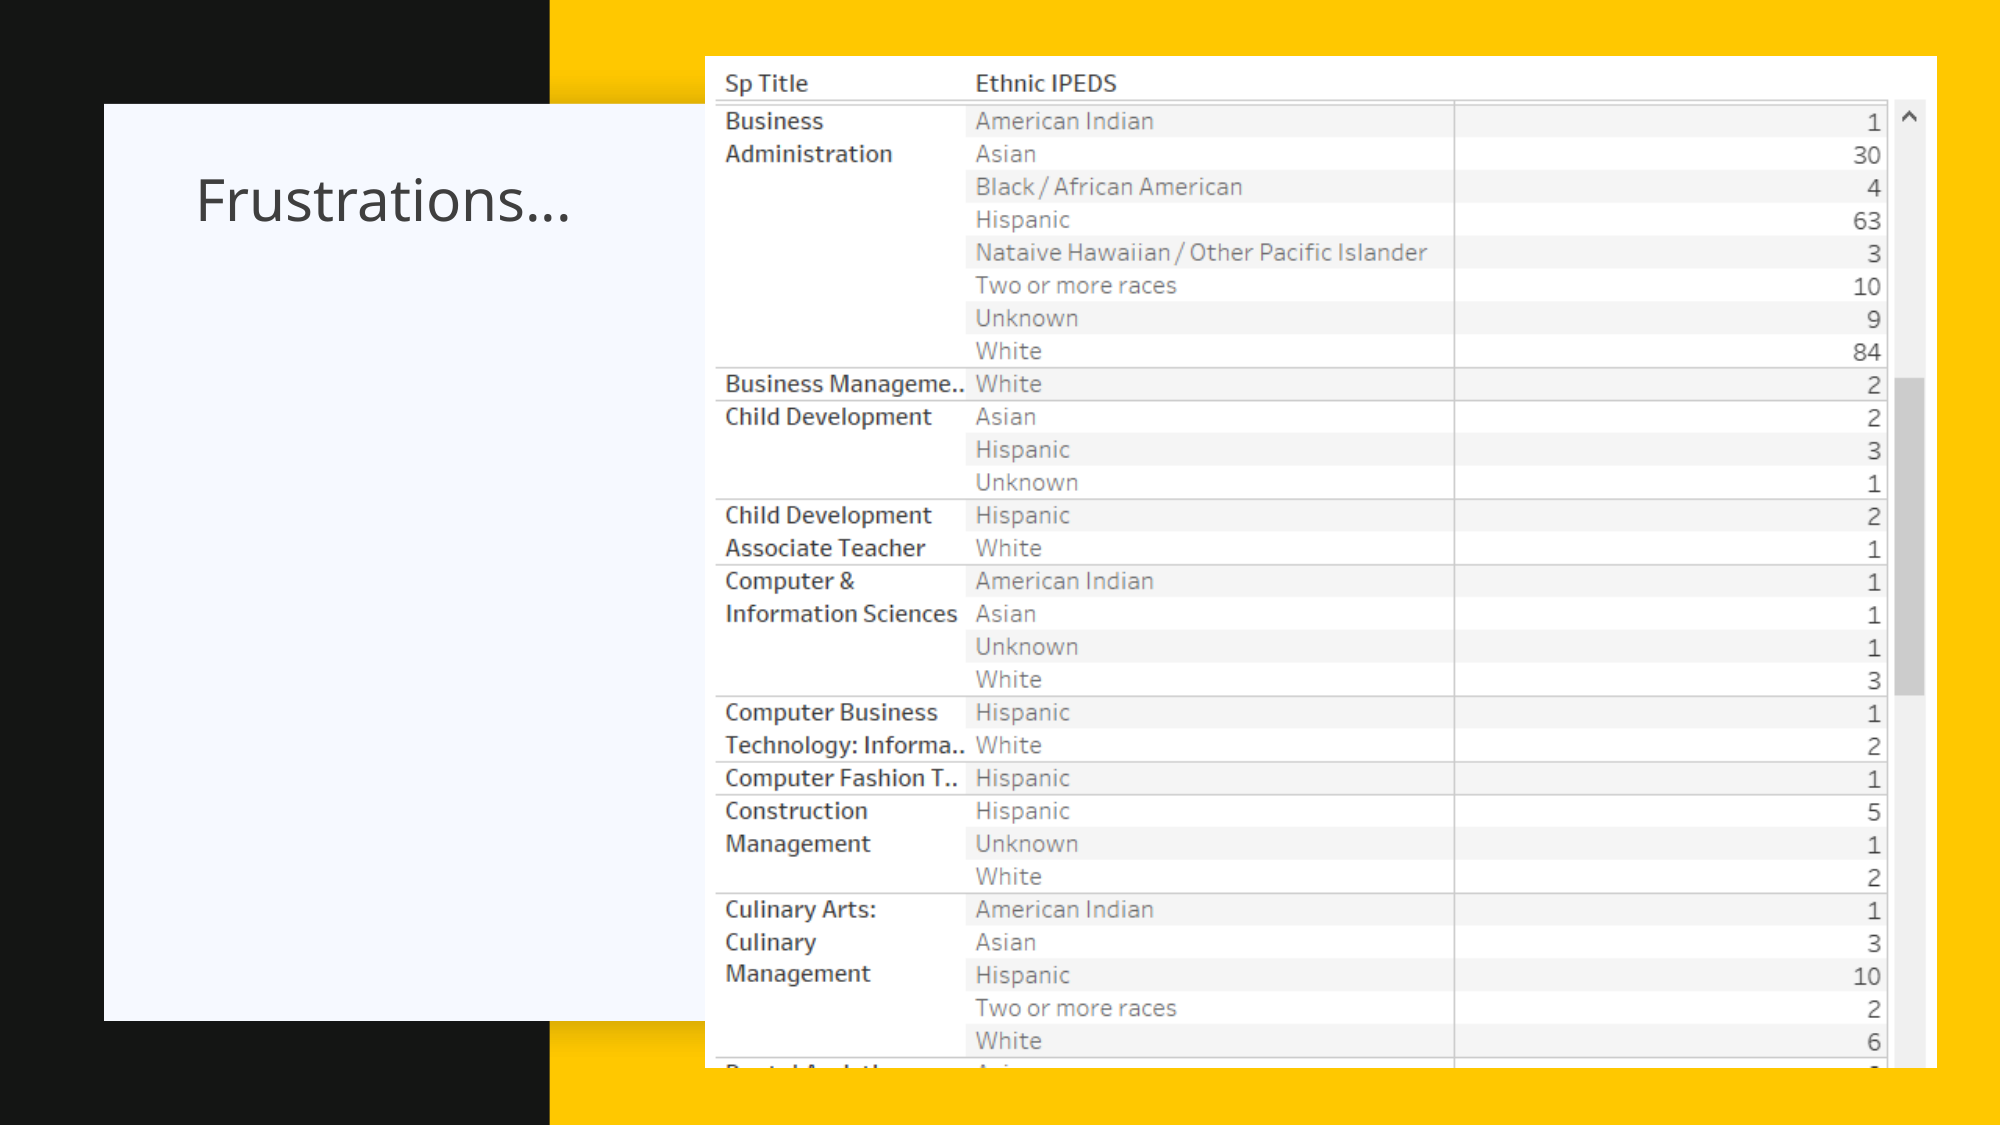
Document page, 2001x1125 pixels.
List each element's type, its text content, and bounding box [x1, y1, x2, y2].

picture [705, 56, 1937, 1069]
title Frustrations... [180, 154, 700, 252]
